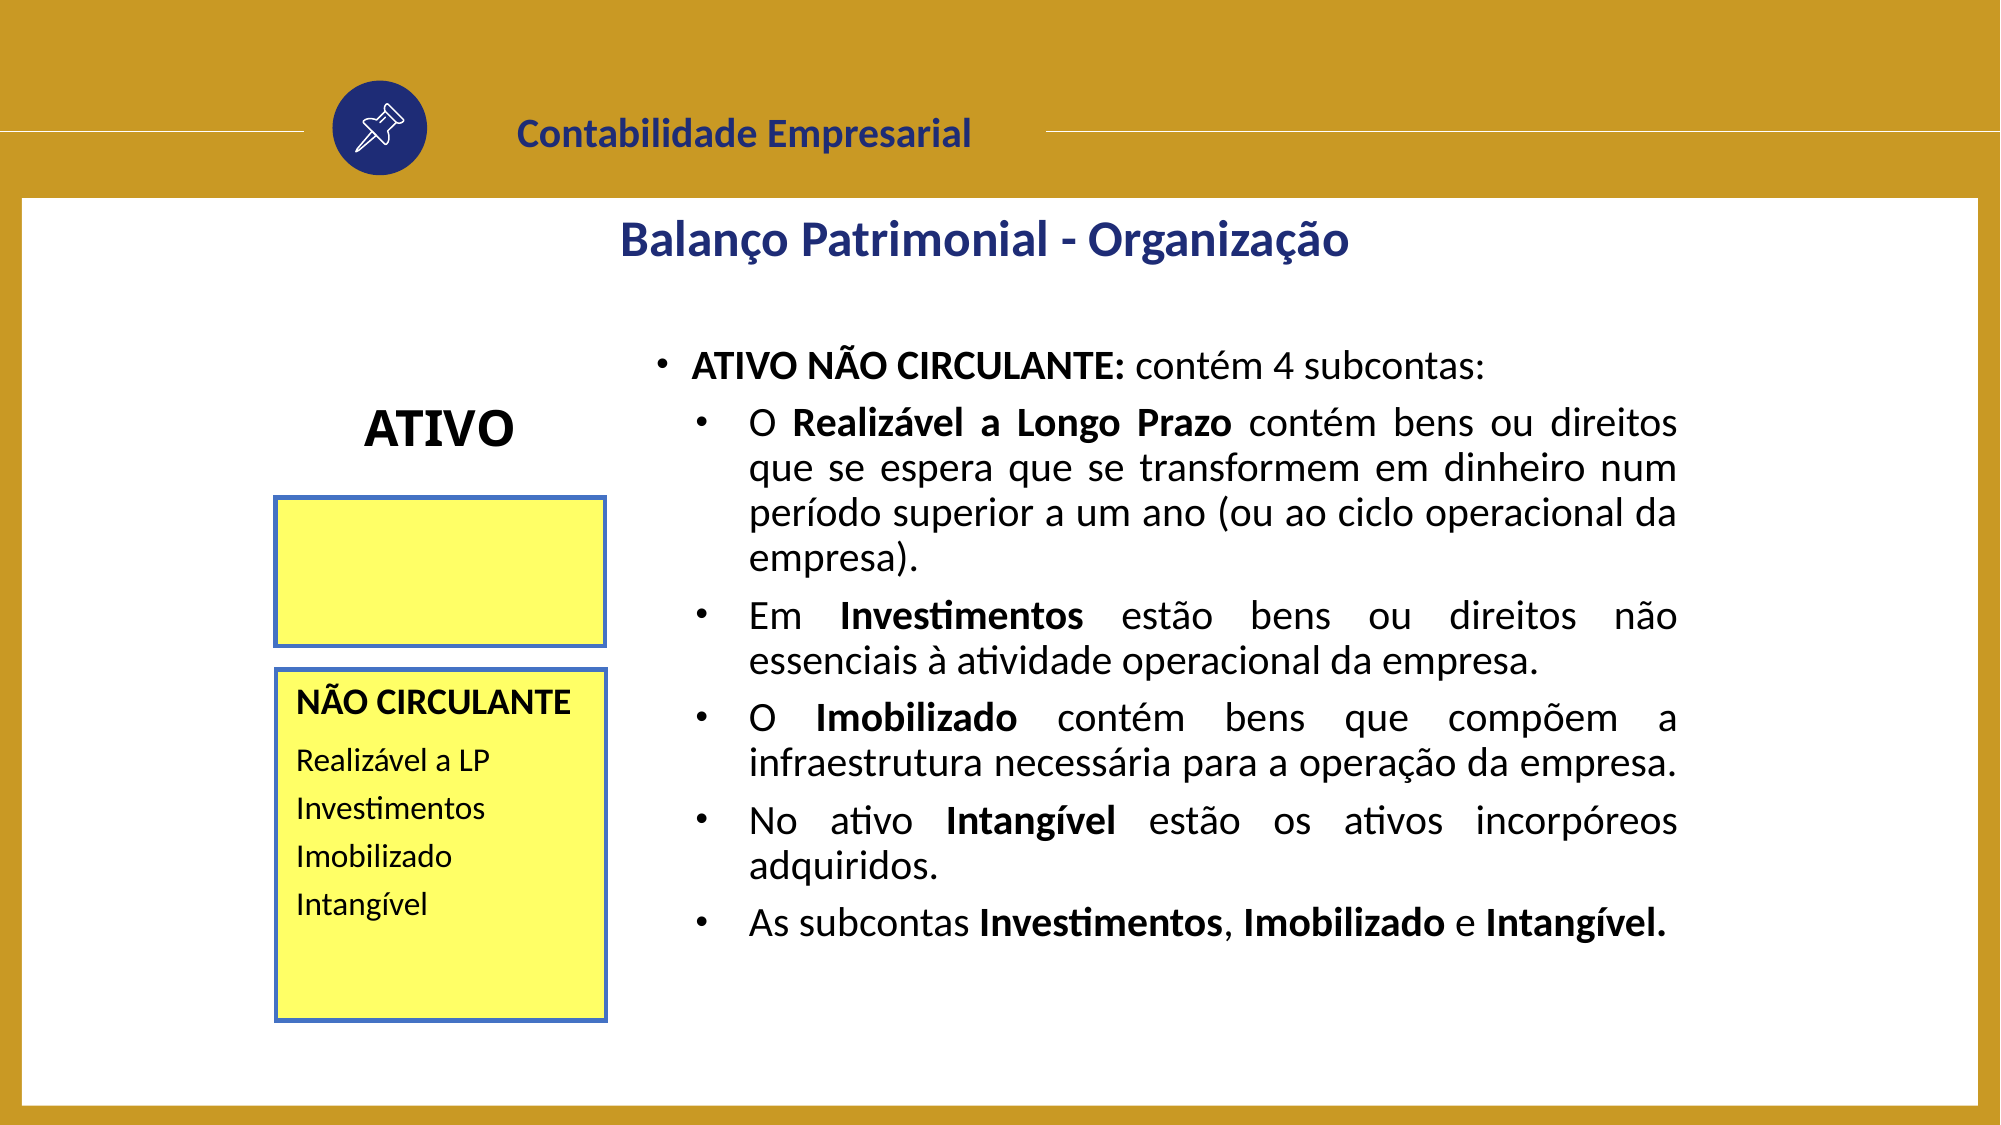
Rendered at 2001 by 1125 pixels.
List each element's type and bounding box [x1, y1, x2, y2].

text_box [275, 388, 606, 1021]
text_box [332, 80, 1046, 176]
text_box [0, 0, 2000, 1125]
